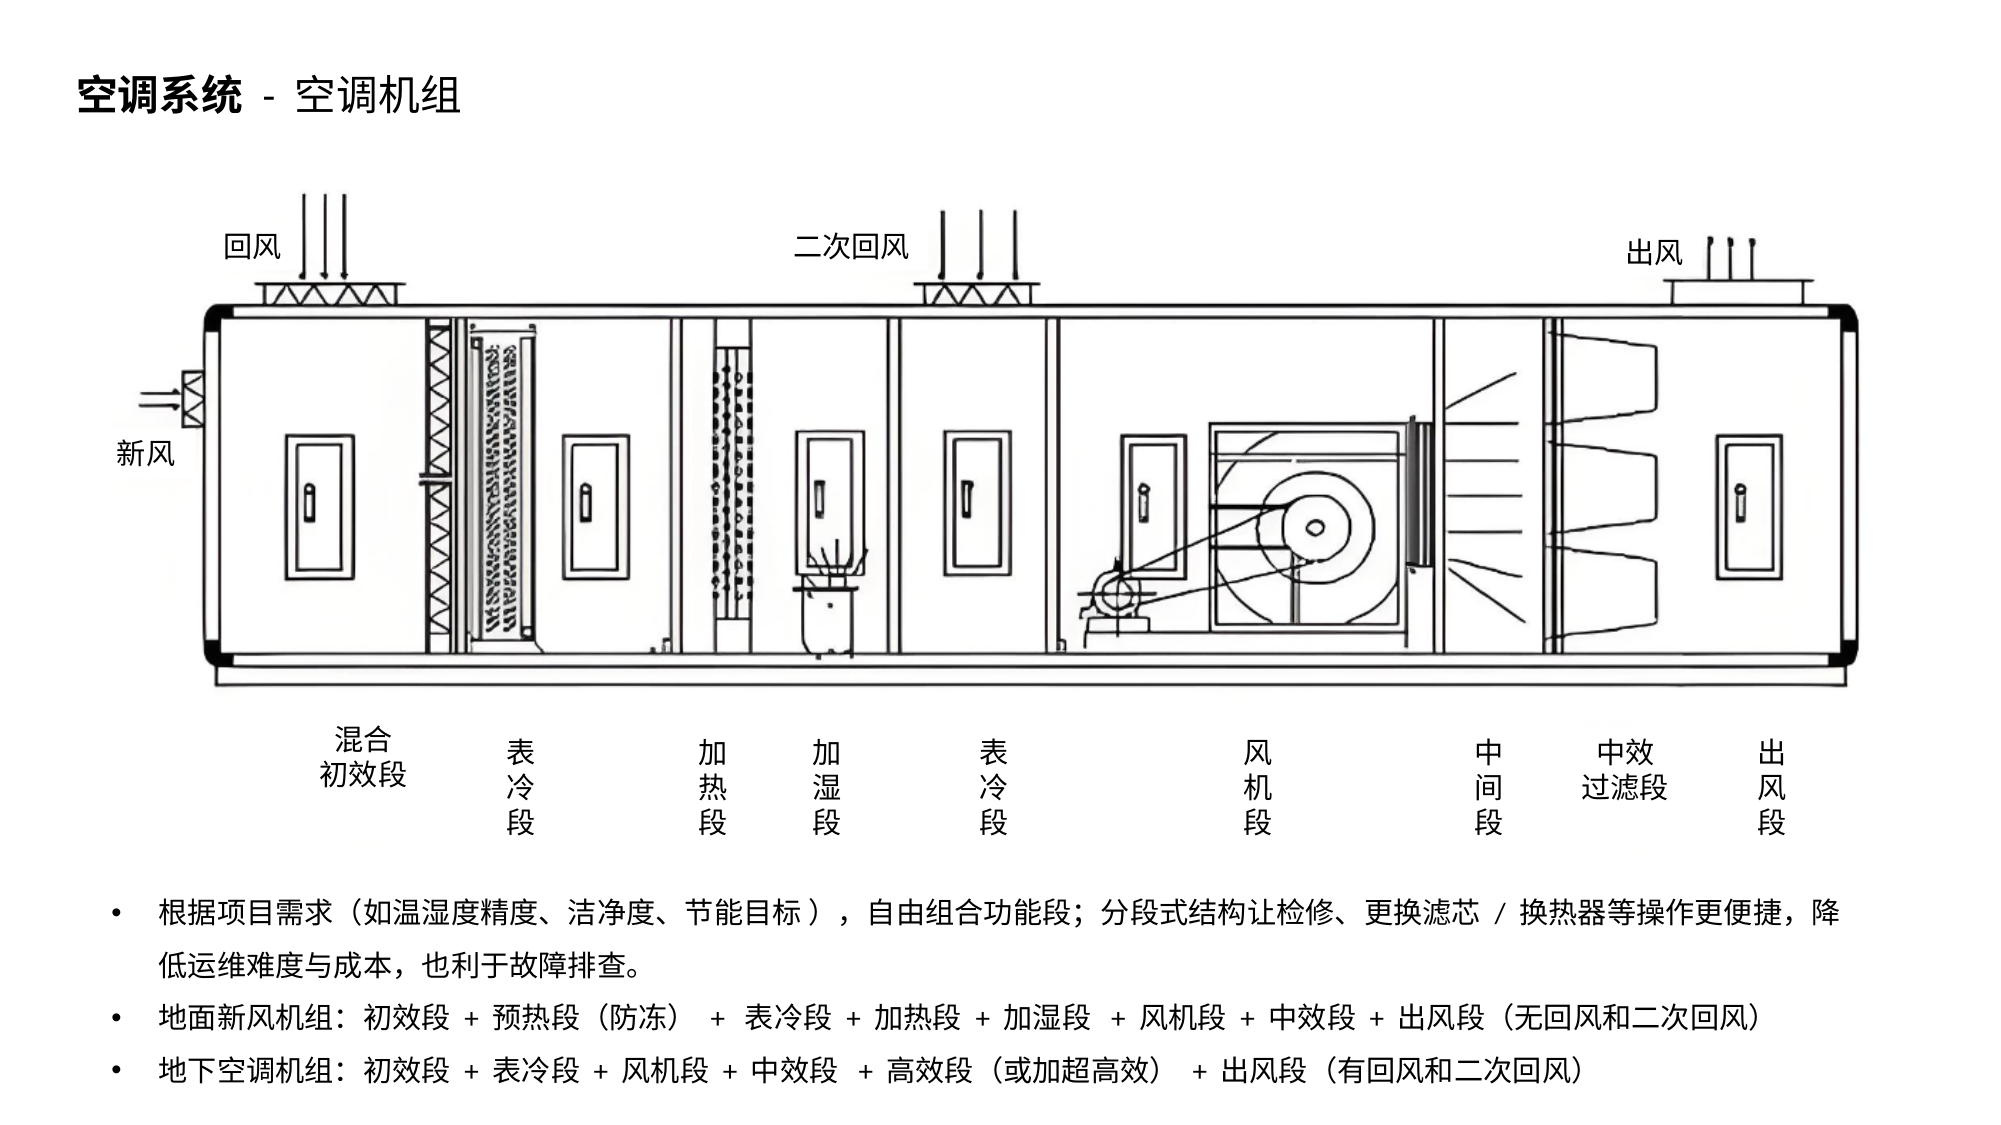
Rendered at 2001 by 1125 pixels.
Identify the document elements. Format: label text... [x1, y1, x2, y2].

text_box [96, 180, 1893, 888]
text_box 空调系统 - 空调机组 [61, 36, 1939, 127]
text_box 根据项目需求（如温湿度精度、洁净度、节能目标 ），自由组合功能段；分段式结构让检修、更换滤芯 / 换热器等操作更便捷，降低运维难度与成本，也利于故障排查。 地面新风机组：初效段 + 预热段（防冻） + 表冷段 + 加热段 + 加湿段 + 风机段 + 中效段 + 出风段（无回风和二次回风） 地下空调机组：初效段 + 表冷段 + 风机段 + 中效段 + 高效段（或加超高效） + 出风段（有回风和二次回风） [96, 888, 1883, 1125]
